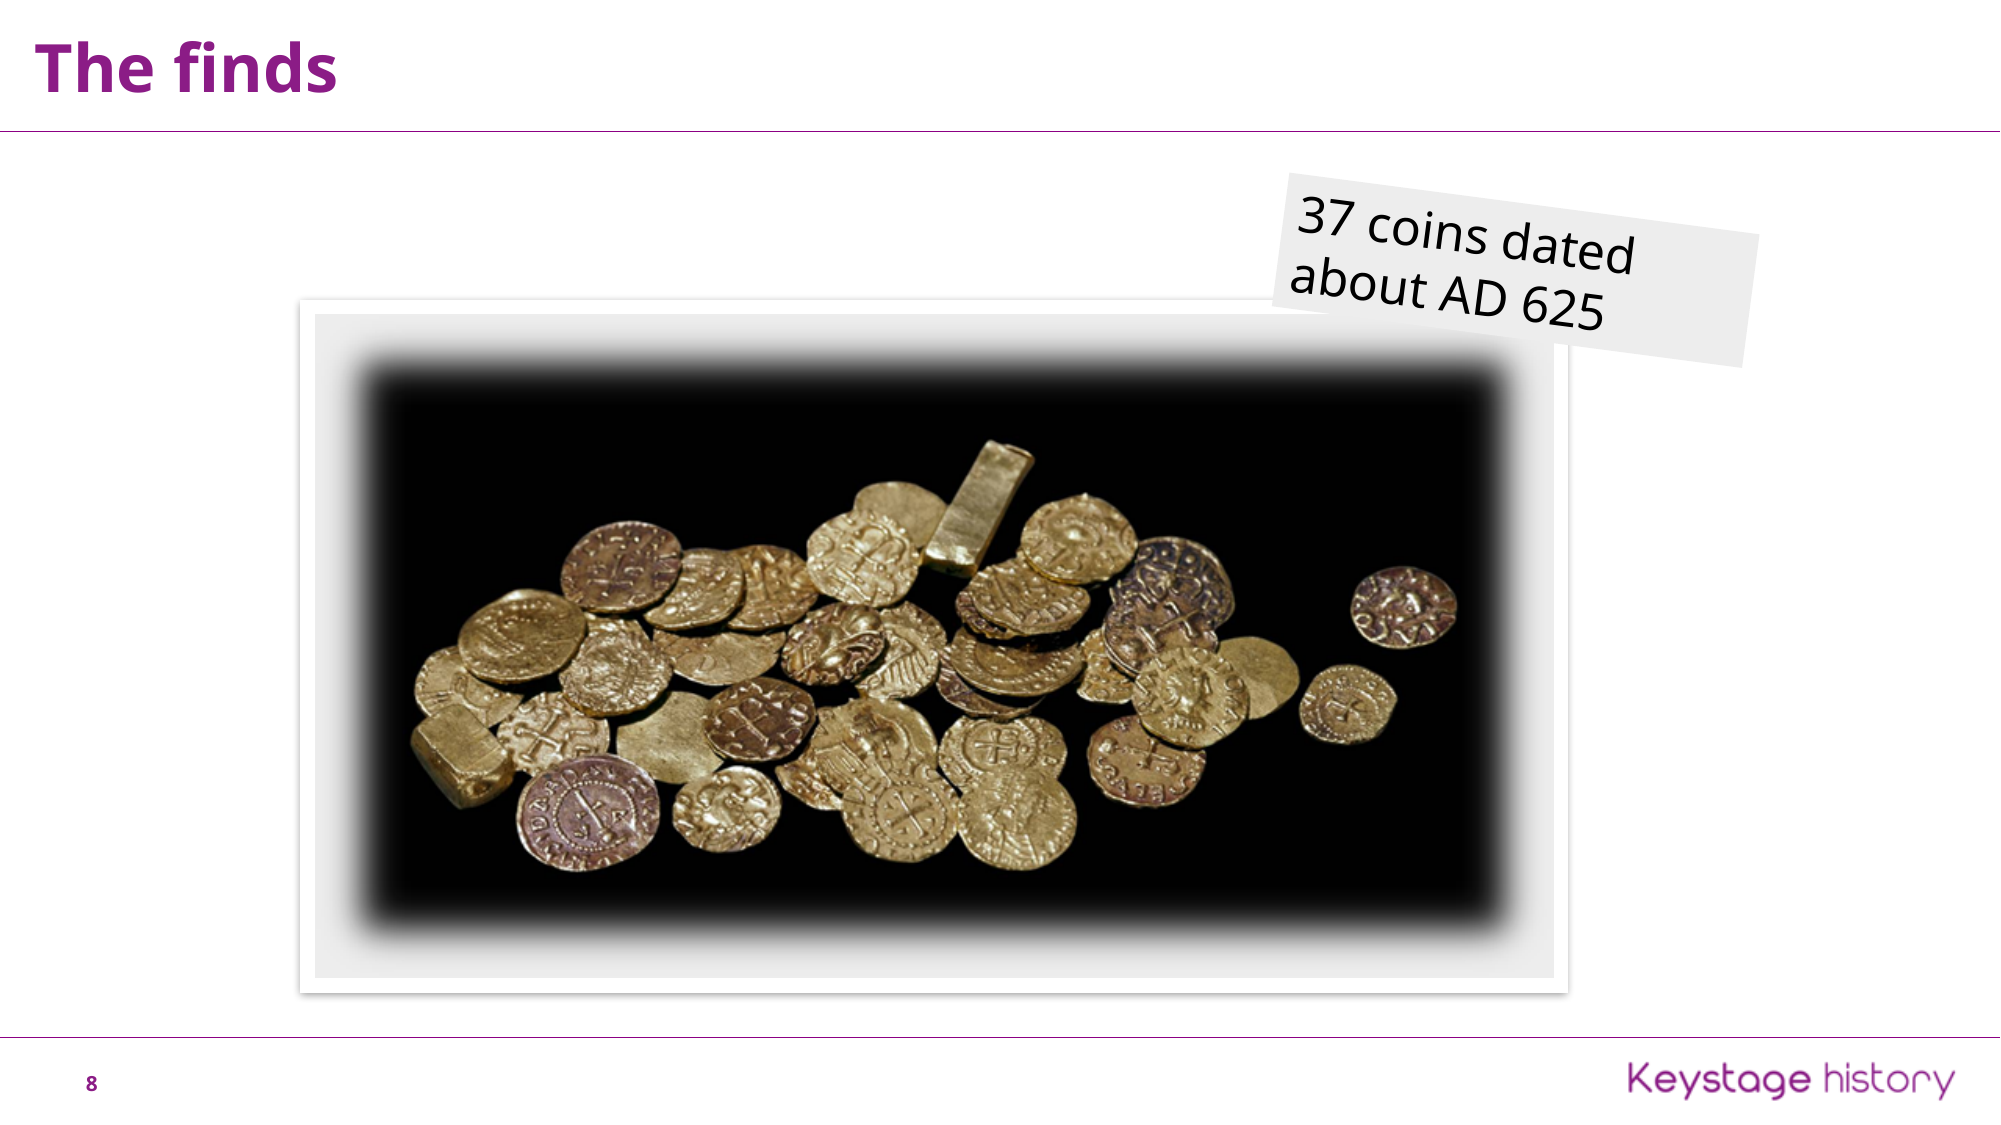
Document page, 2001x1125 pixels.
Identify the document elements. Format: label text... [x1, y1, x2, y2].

list The finds [19, 21, 1464, 121]
picture [1624, 1056, 1963, 1104]
picture [314, 314, 1554, 979]
text_box 37 coins dated about AD 625 [1271, 172, 1760, 368]
